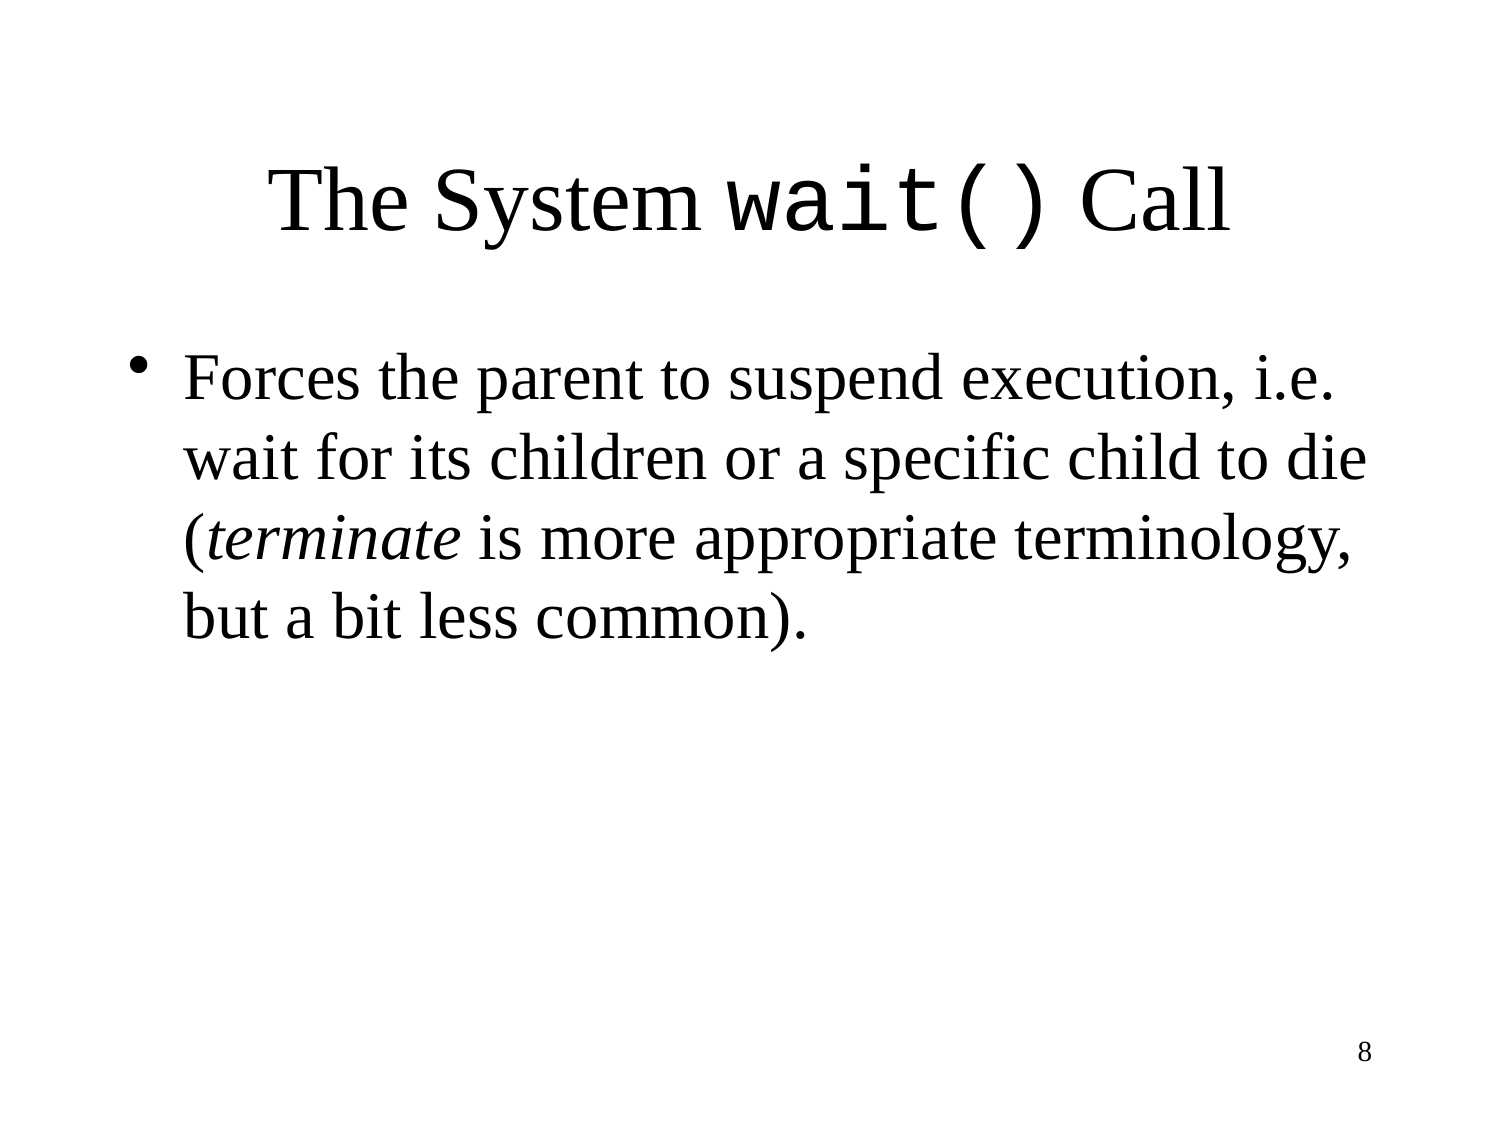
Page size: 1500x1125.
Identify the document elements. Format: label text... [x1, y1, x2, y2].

slide_number 8 [1074, 1025, 1388, 1100]
title The System wait() Call [112, 99, 1388, 288]
list Forces the parent to suspend execution, i.e. wait for its children or a specific child to die (terminate is more appropriate terminology, but a bit less common). [112, 324, 1388, 1000]
